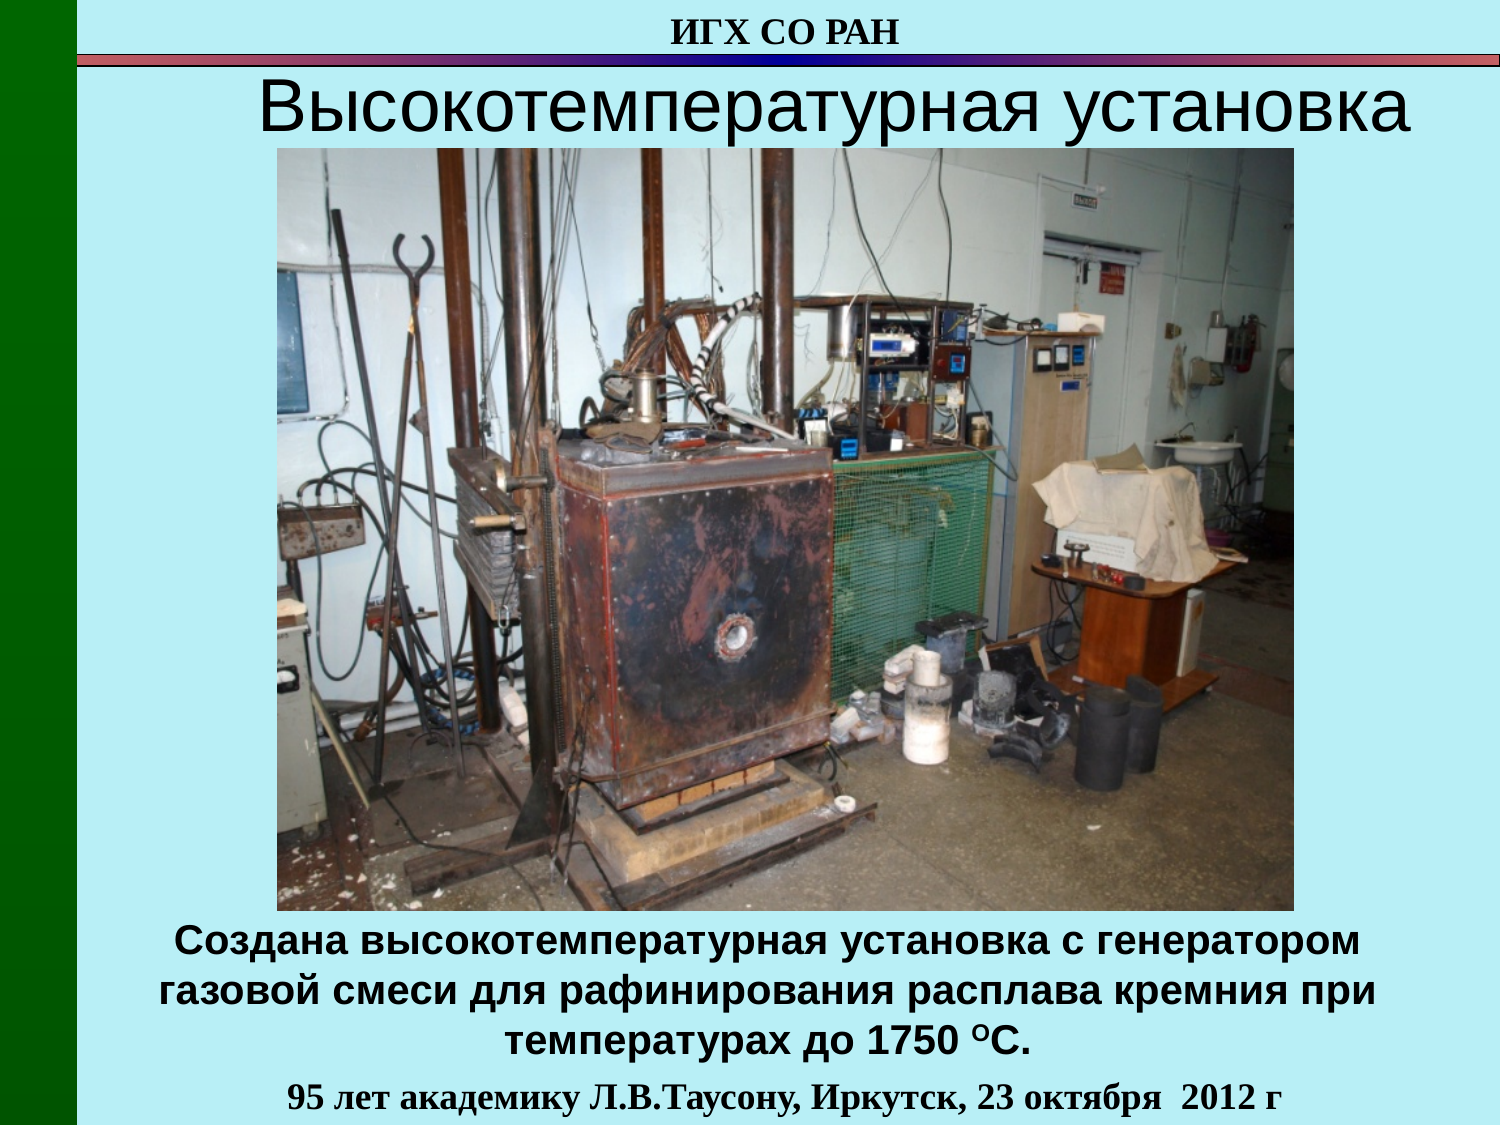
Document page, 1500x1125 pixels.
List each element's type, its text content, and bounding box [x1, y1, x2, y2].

picture [277, 148, 1294, 912]
text_box Создана высокотемпературная установка с генератором газовой смеси для рафинирования расплава кремния при температурах до 1750 ОС. [76, 905, 1459, 1070]
title Высокотемпературная установка [241, 54, 1500, 150]
